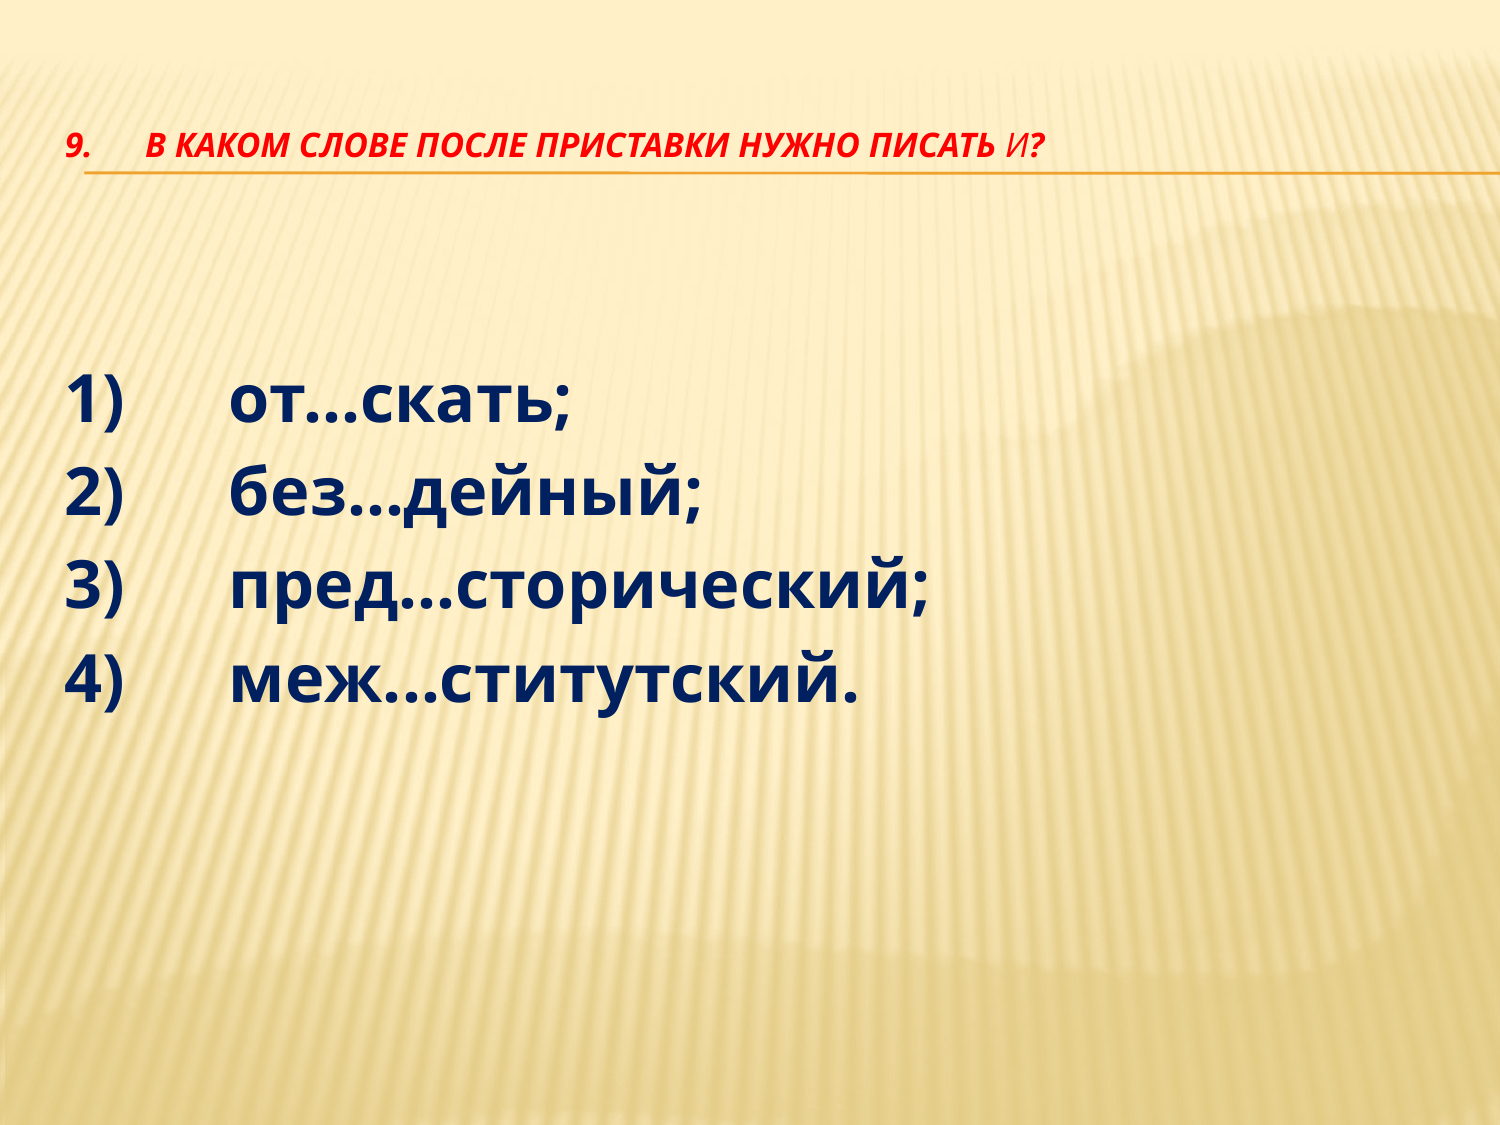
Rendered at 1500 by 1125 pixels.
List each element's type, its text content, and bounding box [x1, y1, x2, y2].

list 1) от…скать; 2) без…дейный; 3) пред…сторический; 4) меж...ститутский. [50, 254, 1475, 998]
title 9. В каком слове после приставки нужно писать И? [50, 75, 1475, 213]
